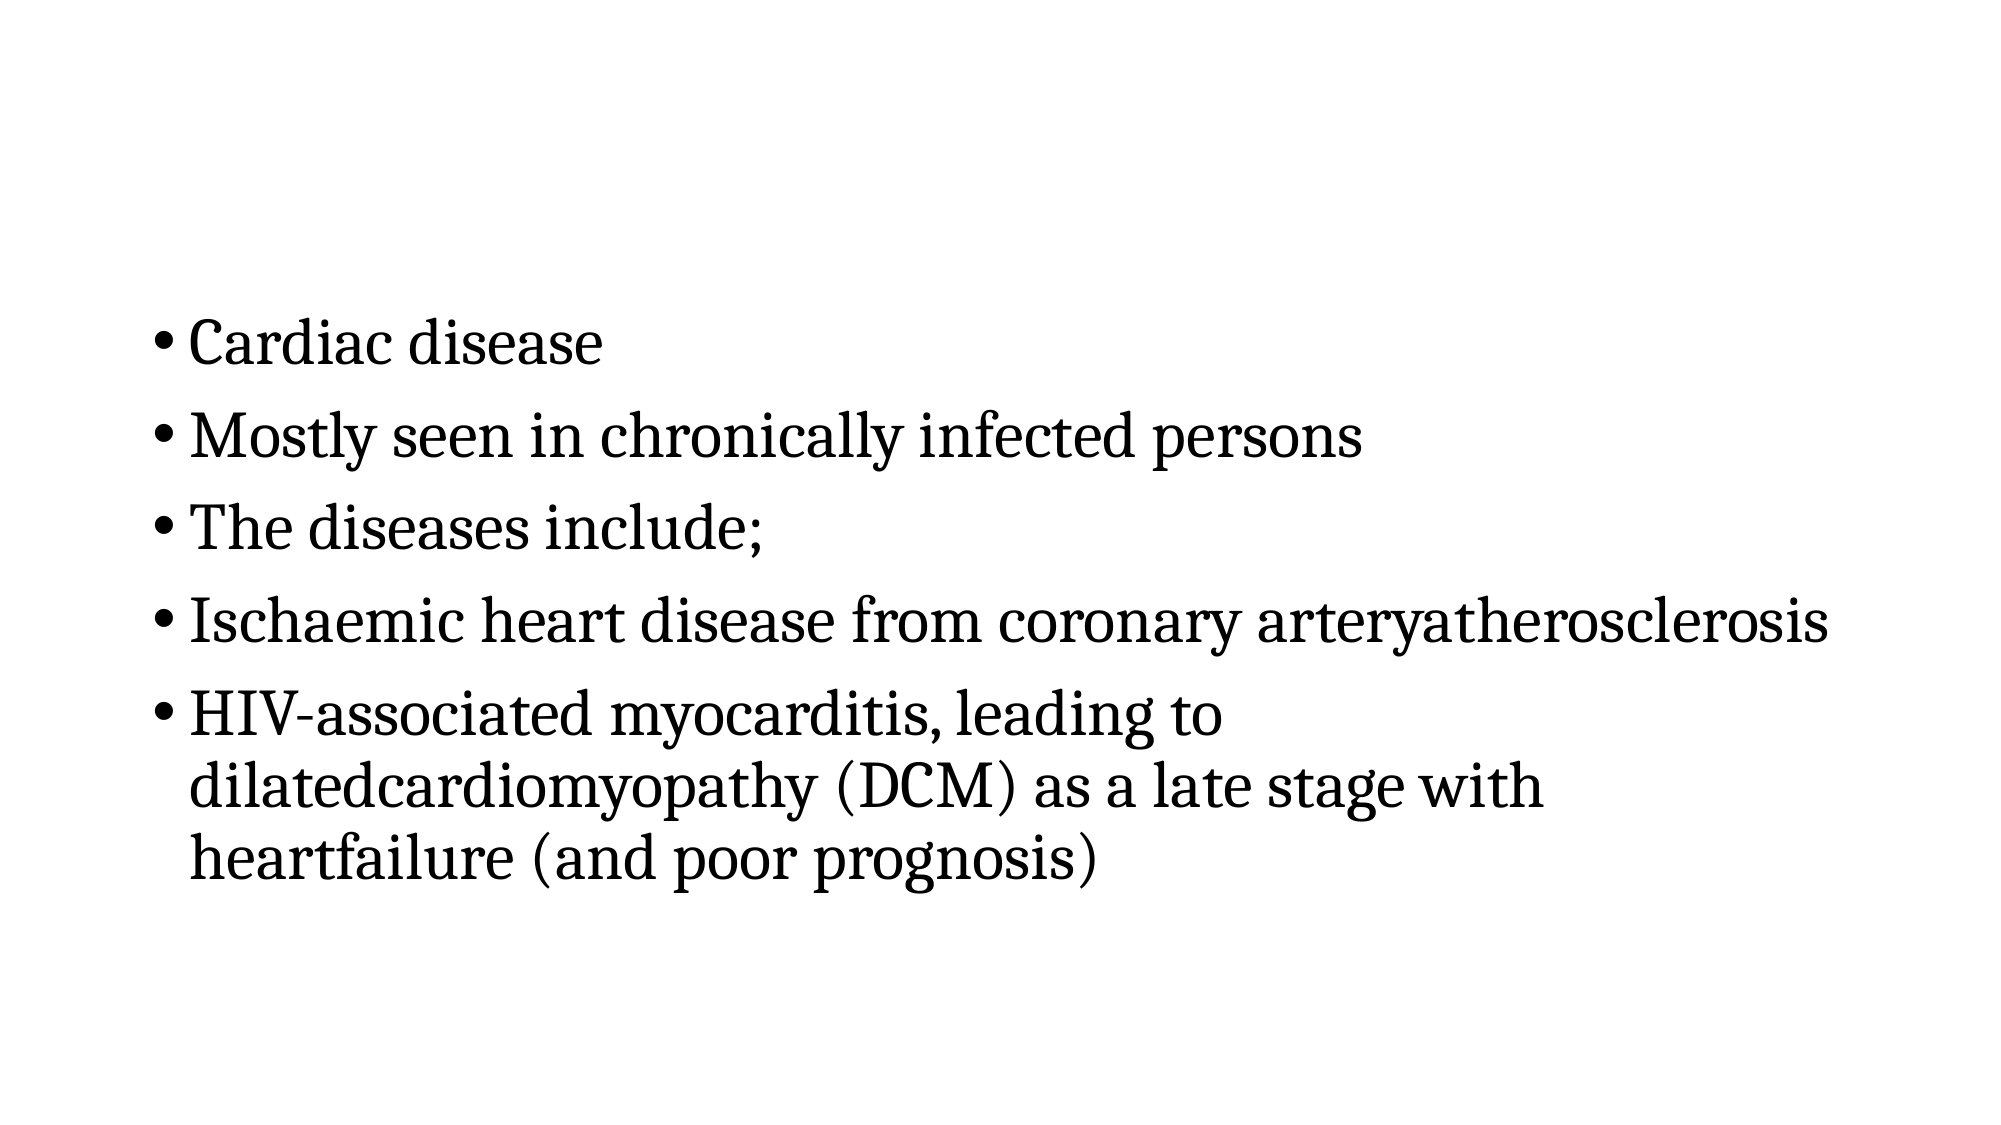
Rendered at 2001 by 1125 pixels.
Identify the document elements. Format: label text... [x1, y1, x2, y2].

list Cardiac disease Mostly seen in chronically infected persons The diseases include; Ischaemic heart disease from coronary arteryatherosclerosis HIV-associated myocarditis, leading to dilatedcardiomyopathy (DCM) as a late stage with heartfailure (and poor prognosis) [137, 299, 1863, 1014]
